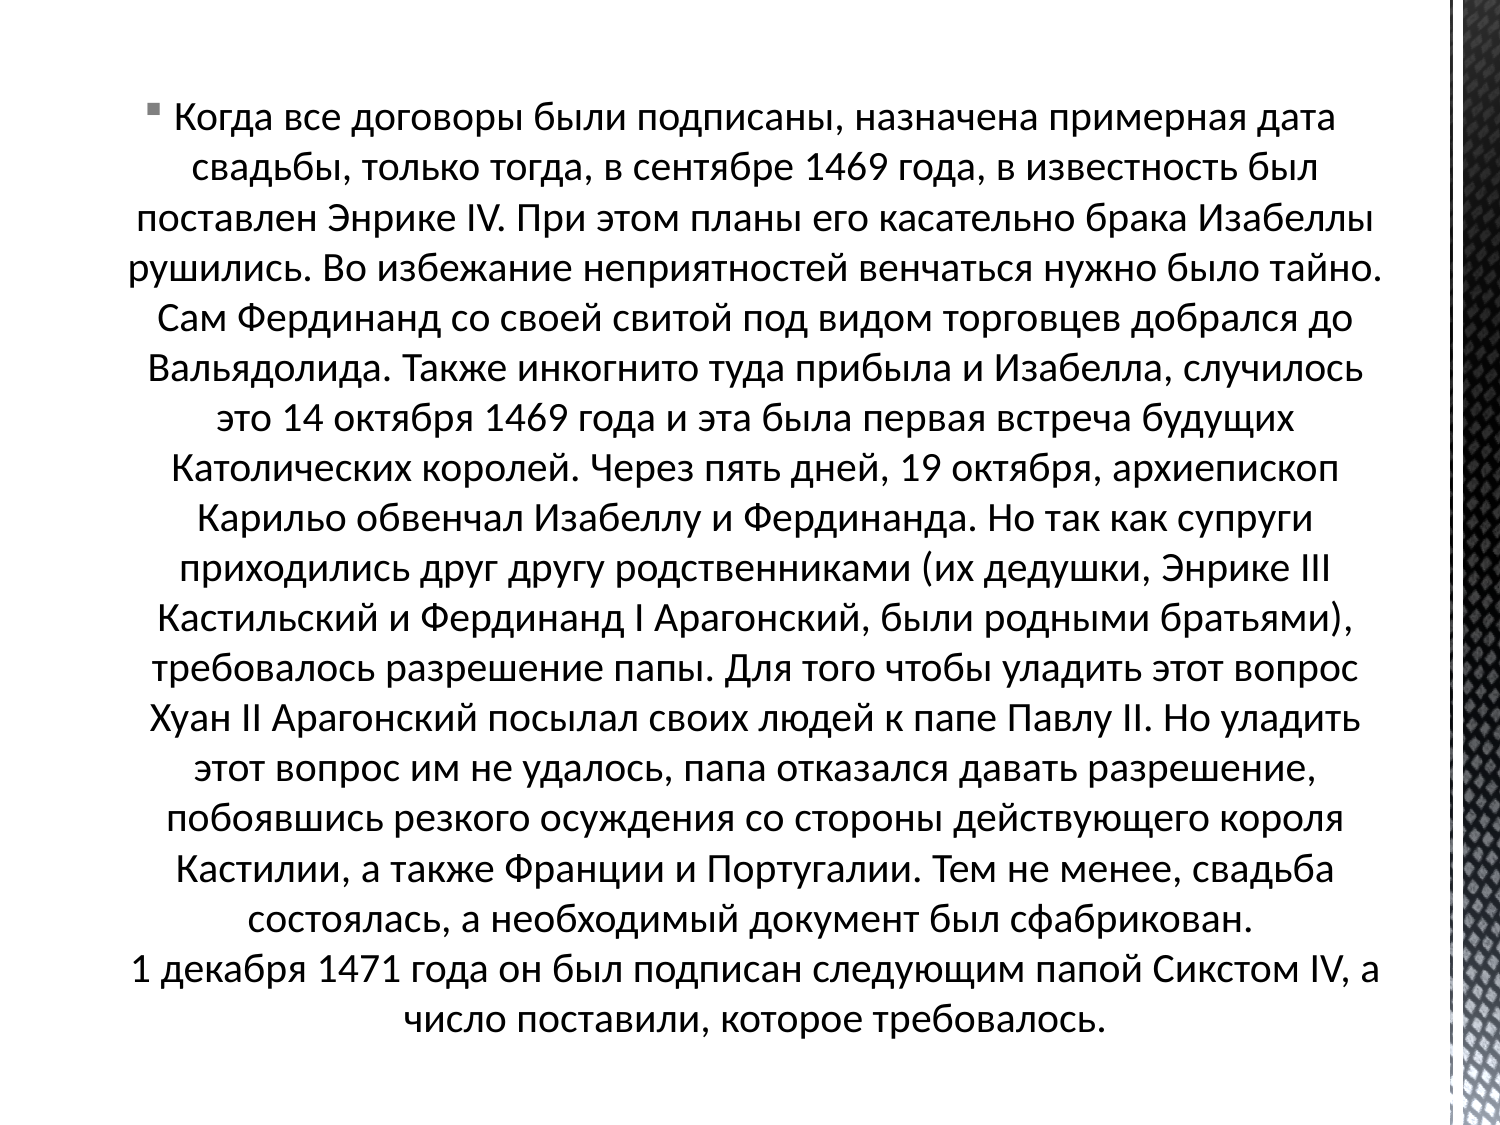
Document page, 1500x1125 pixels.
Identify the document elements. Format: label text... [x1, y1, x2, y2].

list Когда все договоры были подписаны, назначена примерная дата свадьбы, только тогда, в сентябре 1469 года, в известность был поставлен Энрике IV. При этом планы его касательно брака Изабеллы рушились. Во избежание неприятностей венчаться нужно было тайно. Сам Фердинанд со своей свитой под видом торговцев добрался до Вальядолида. Также инкогнито туда прибыла и Изабелла, случилось это 14 октября 1469 года и эта была первая встреча будущих Католических королей. Через пять дней, 19 октября, архиепископ Карильо обвенчал Изабеллу и Фердинанда. Но так как супруги приходились друг другу родственниками (их дедушки, Энрике III Кастильский и Фердинанд I Арагонский, были родными братьями), требовалось разрешение папы. Для того чтобы уладить этот вопрос Хуан II Арагонский посылал своих людей к папе Павлу II. Но уладить этот вопрос им не удалось, папа отказался давать разрешение, побоявшись резкого осуждения со стороны действующего короля Кастилии, а также Франции и Португалии. Тем не менее, свадьба состоялась, а необходимый документ был сфабрикован. 1 декабря 1471 года он был подписан следующим папой Сикстом IV, а число поставили, которое требовалось. [75, 75, 1407, 1055]
picture [1447, 0, 1500, 1125]
